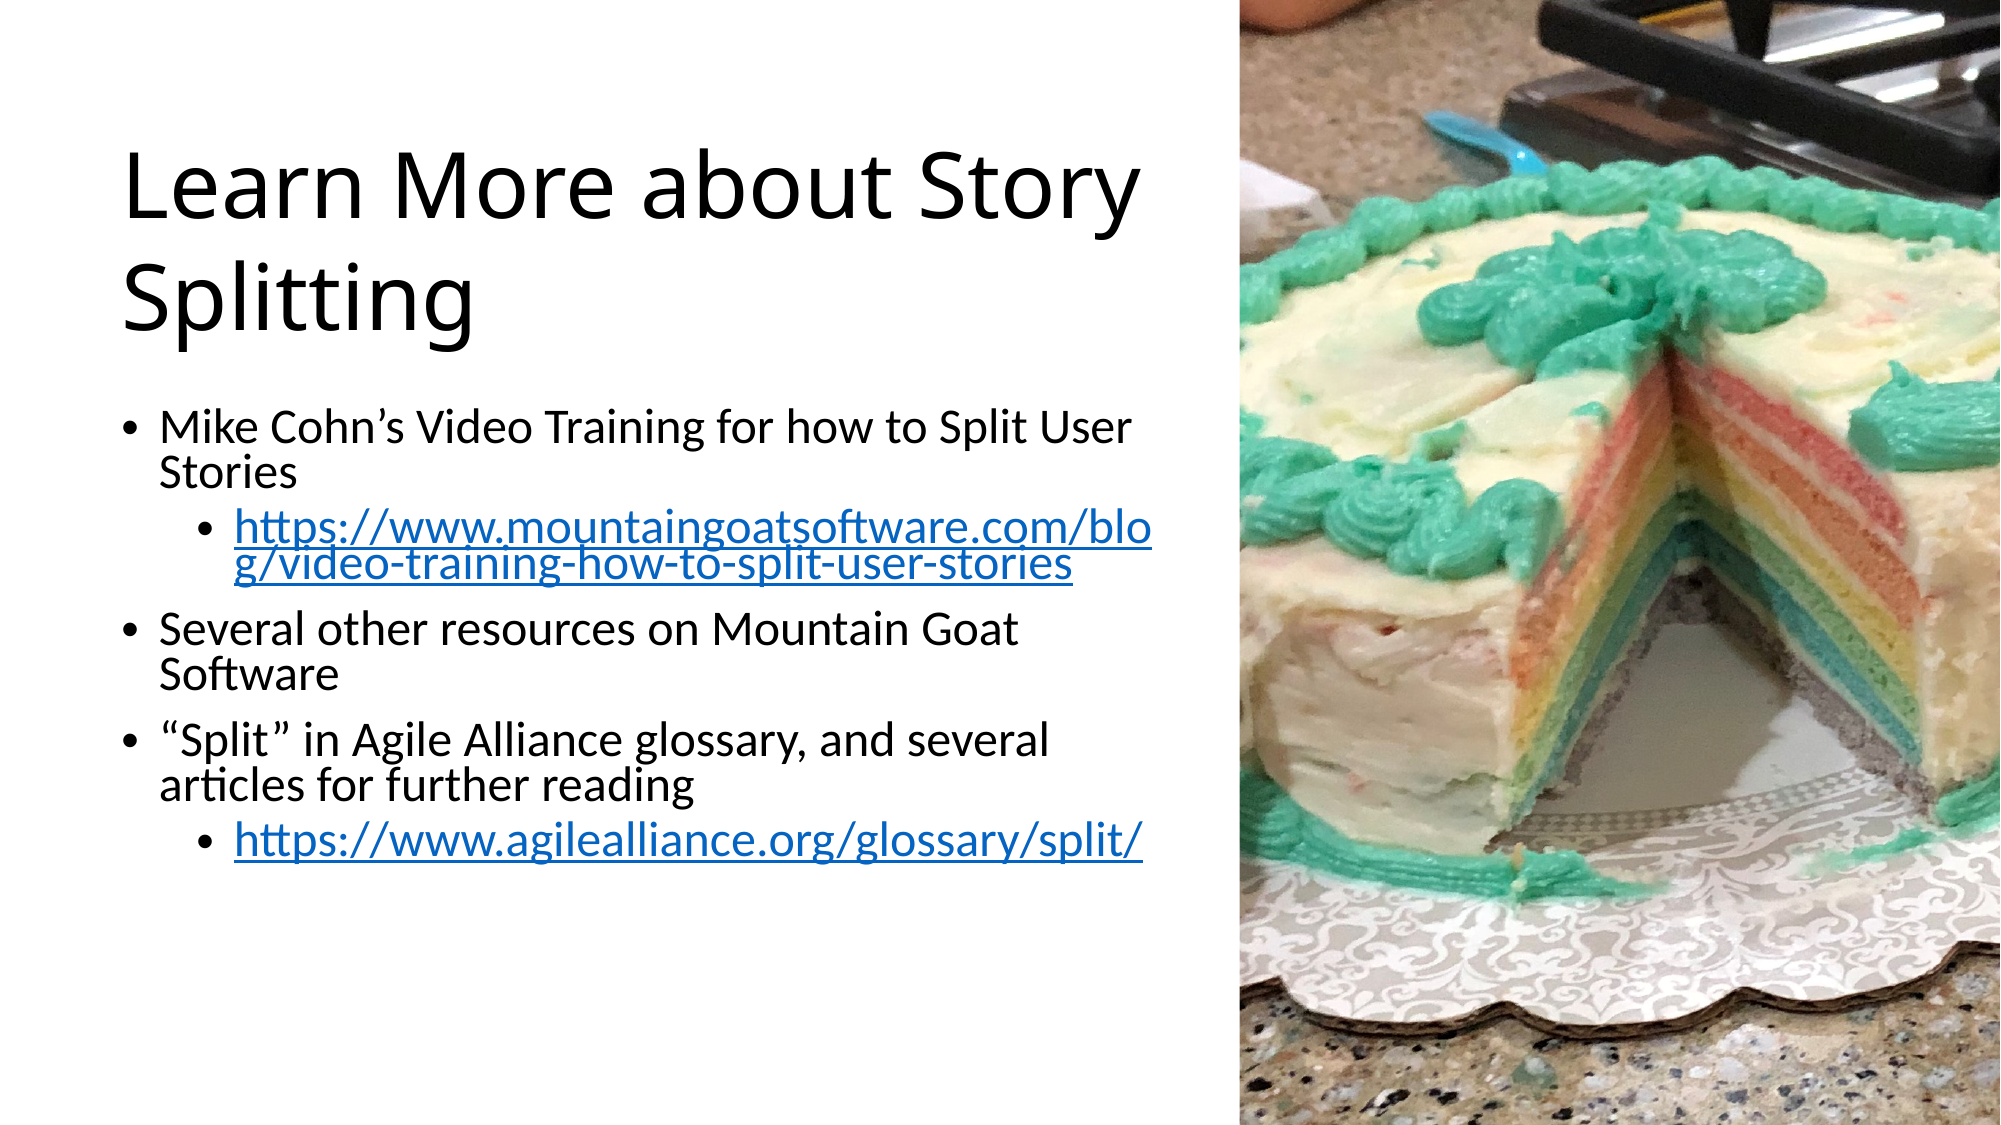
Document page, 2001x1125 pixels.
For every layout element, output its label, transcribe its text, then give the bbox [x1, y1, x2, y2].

list Mike Cohn’s Video Training for how to Split User Stories https://www.mountaingoatsoftware.com/blog/video-training-how-to-split-user-stories Several other resources on Mountain Goat Software “Split” in Agile Alliance glossary, and several articles for further reading https://www.agilealliance.org/glossary/split/ [106, 399, 1187, 1021]
title Learn More about Story Splitting [106, 103, 1187, 379]
picture [1239, 0, 2000, 1125]
